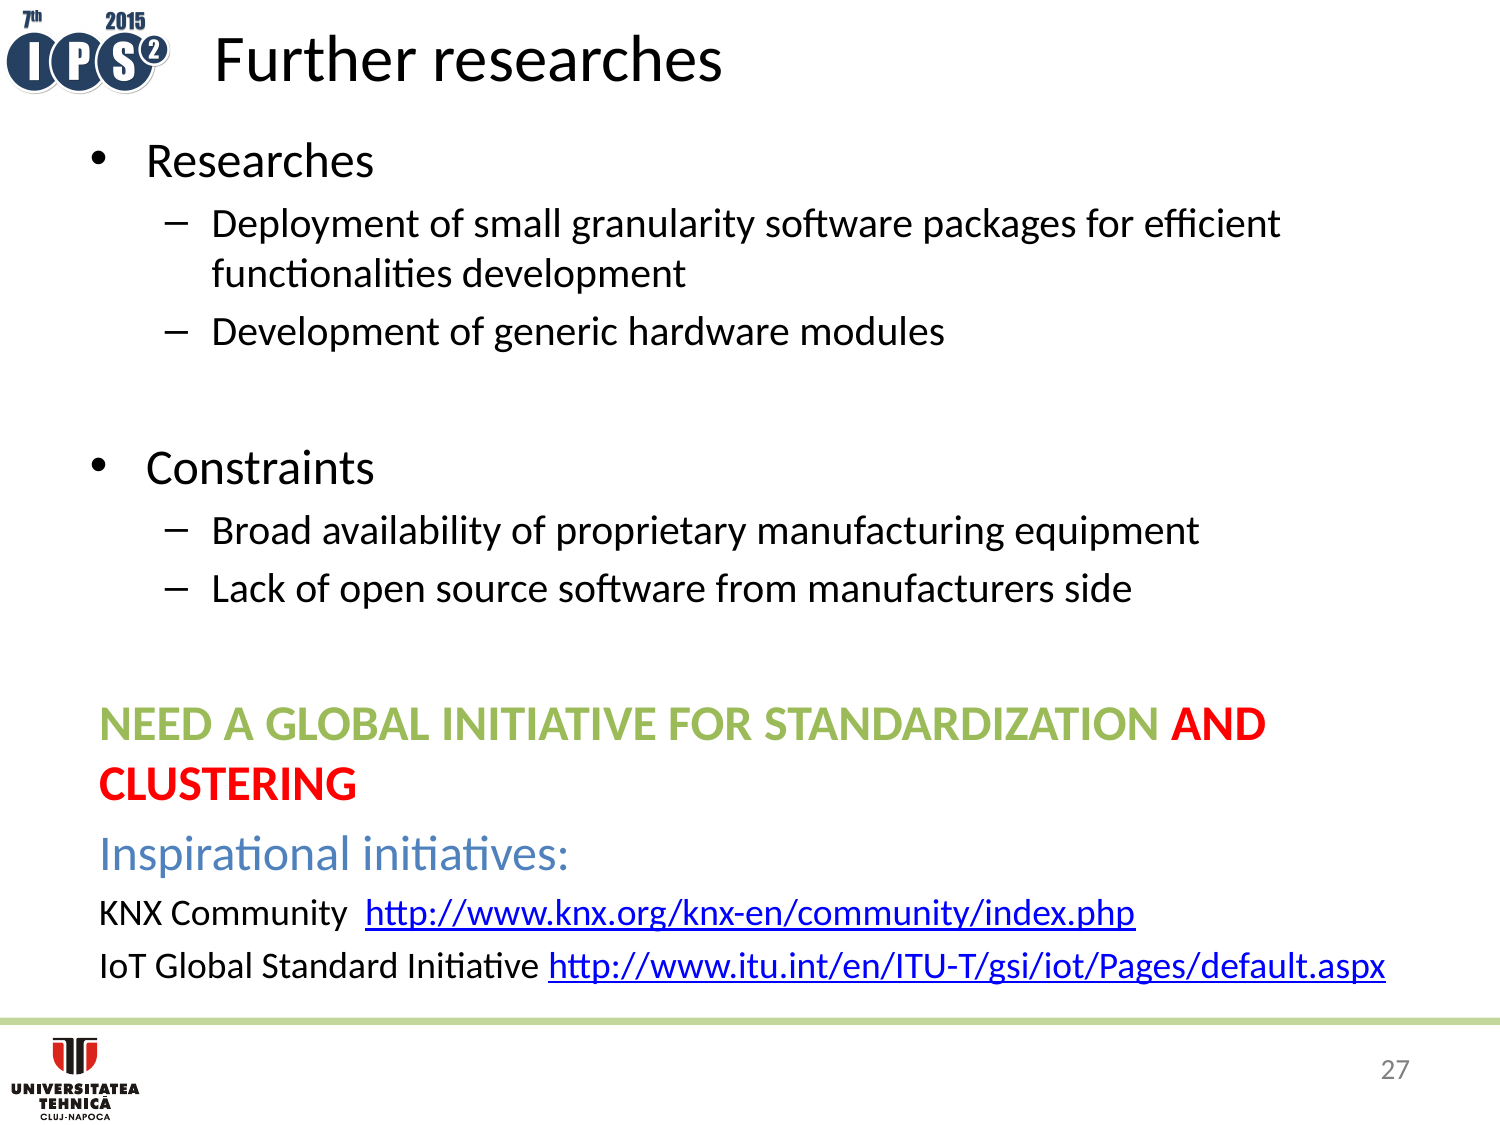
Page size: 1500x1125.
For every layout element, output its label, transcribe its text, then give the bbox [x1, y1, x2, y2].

text_box Further researches [199, 6, 1413, 220]
list Researches Deployment of small granularity software packages for efficient functionalities development Development of generic hardware modules Constraints Broad availability of proprietary manufacturing equipment Lack of open source software from manufacturers side NEED A GLOBAL INITIATIVE FOR STANDARDIZATION AND CLUSTERING Inspirational initiatives: KNX Community http://www.knx.org/knx-en/community/index.php IoT Global Standard Initiative http://www.itu.int/en/ITU-T/gsi/iot/Pages/default.aspx [75, 120, 1500, 863]
picture [10, 1037, 140, 1121]
slide_number 27 [1362, 1042, 1425, 1103]
